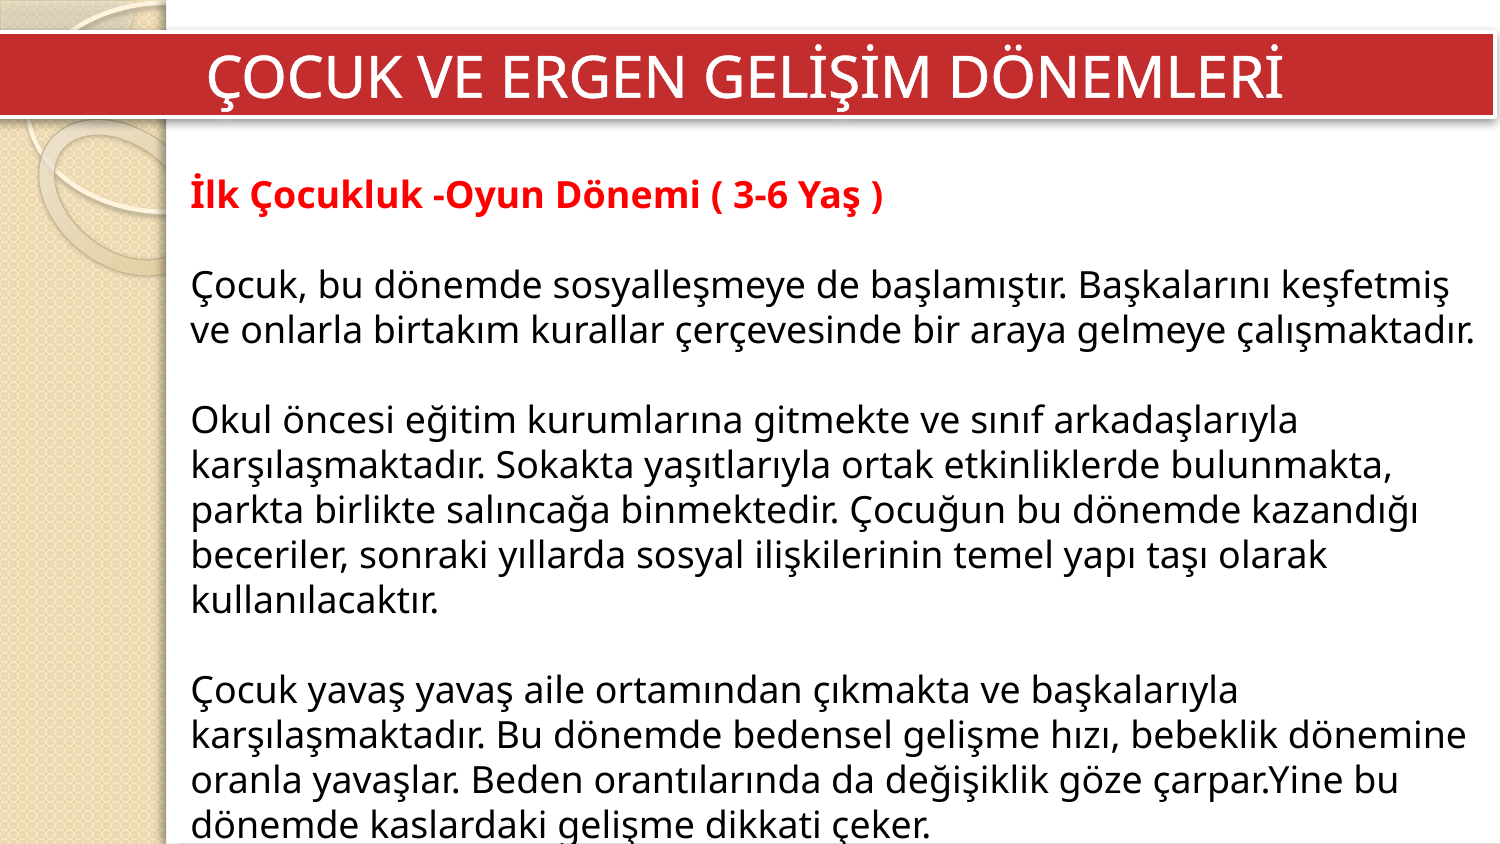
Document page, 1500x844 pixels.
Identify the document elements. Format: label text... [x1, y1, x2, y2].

text_box ÇOCUK VE ERGEN GELİŞİM DÖNEMLERİ [0, 30, 1497, 119]
text_box İlk Çocukluk -Oyun Dönemi ( 3-6 Yaş ) Çocuk, bu dönemde sosyalleşmeye de başlamıştır. Başkalarını keşfetmiş ve onlarla birtakım kurallar çerçevesinde bir araya gelmeye çalışmaktadır. Okul öncesi eğitim kurumlarına gitmekte ve sınıf arkadaşlarıyla karşılaşmaktadır. Sokakta yaşıtlarıyla ortak etkinliklerde bulunmakta, parkta birlikte salıncağa binmektedir. Çocuğun bu dönemde kazandığı beceriler, sonraki yıllarda sosyal ilişkilerinin temel yapı taşı olarak kullanılacaktır. Çocuk yavaş yavaş aile ortamından çıkmakta ve başkalarıyla karşılaşmaktadır. Bu dönemde bedensel gelişme hızı, bebeklik dönemine oranla yavaşlar. Beden orantılarında da değişiklik göze çarpar.Yine bu dönemde kaslardaki gelişme dikkati çeker. [175, 163, 1500, 844]
